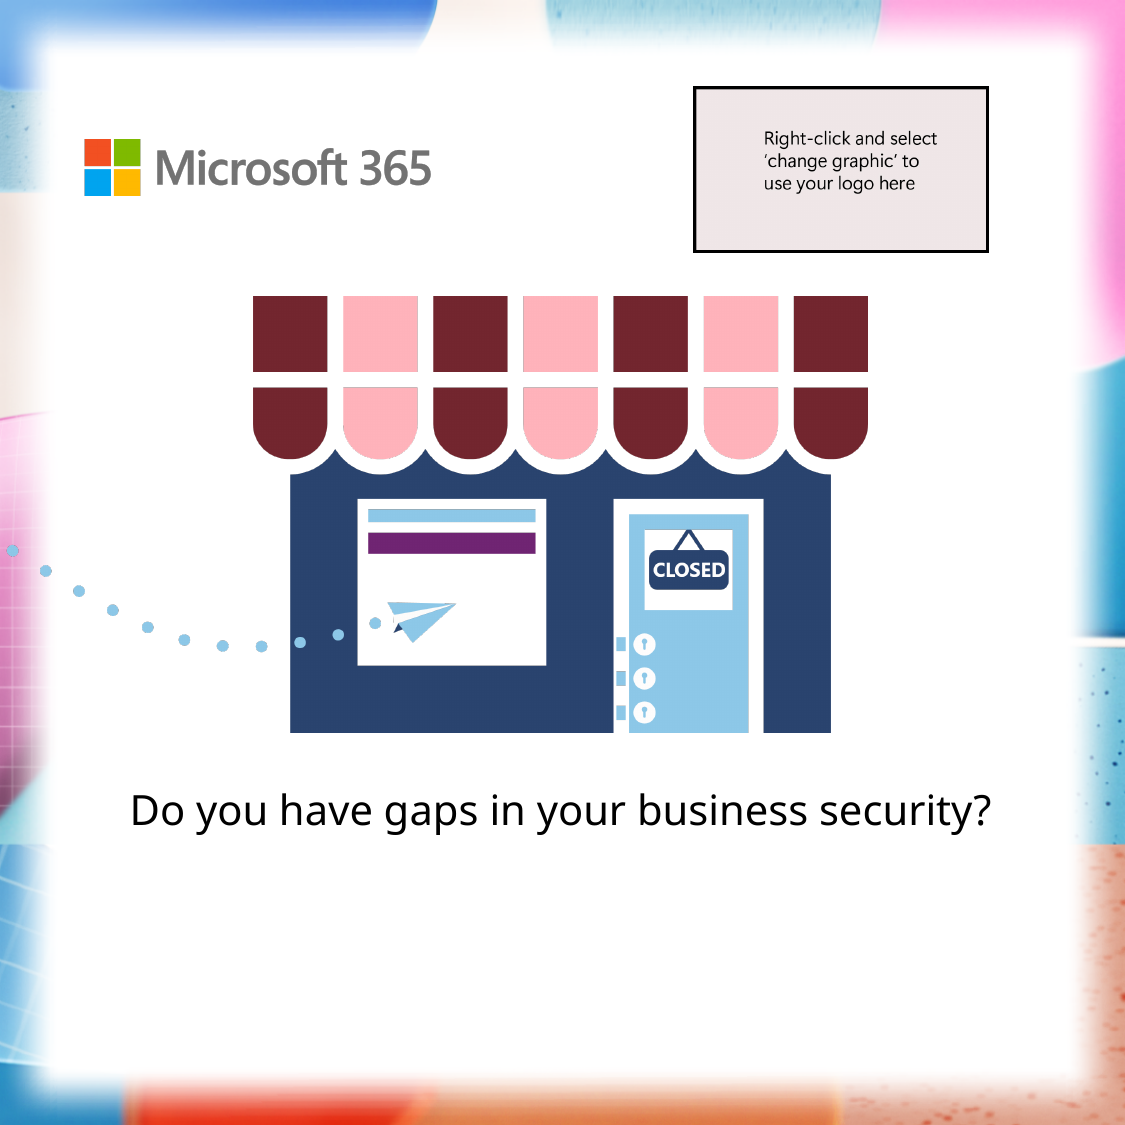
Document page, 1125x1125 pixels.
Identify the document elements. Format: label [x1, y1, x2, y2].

picture [0, 0, 1125, 1125]
text_box [83, 86, 990, 254]
